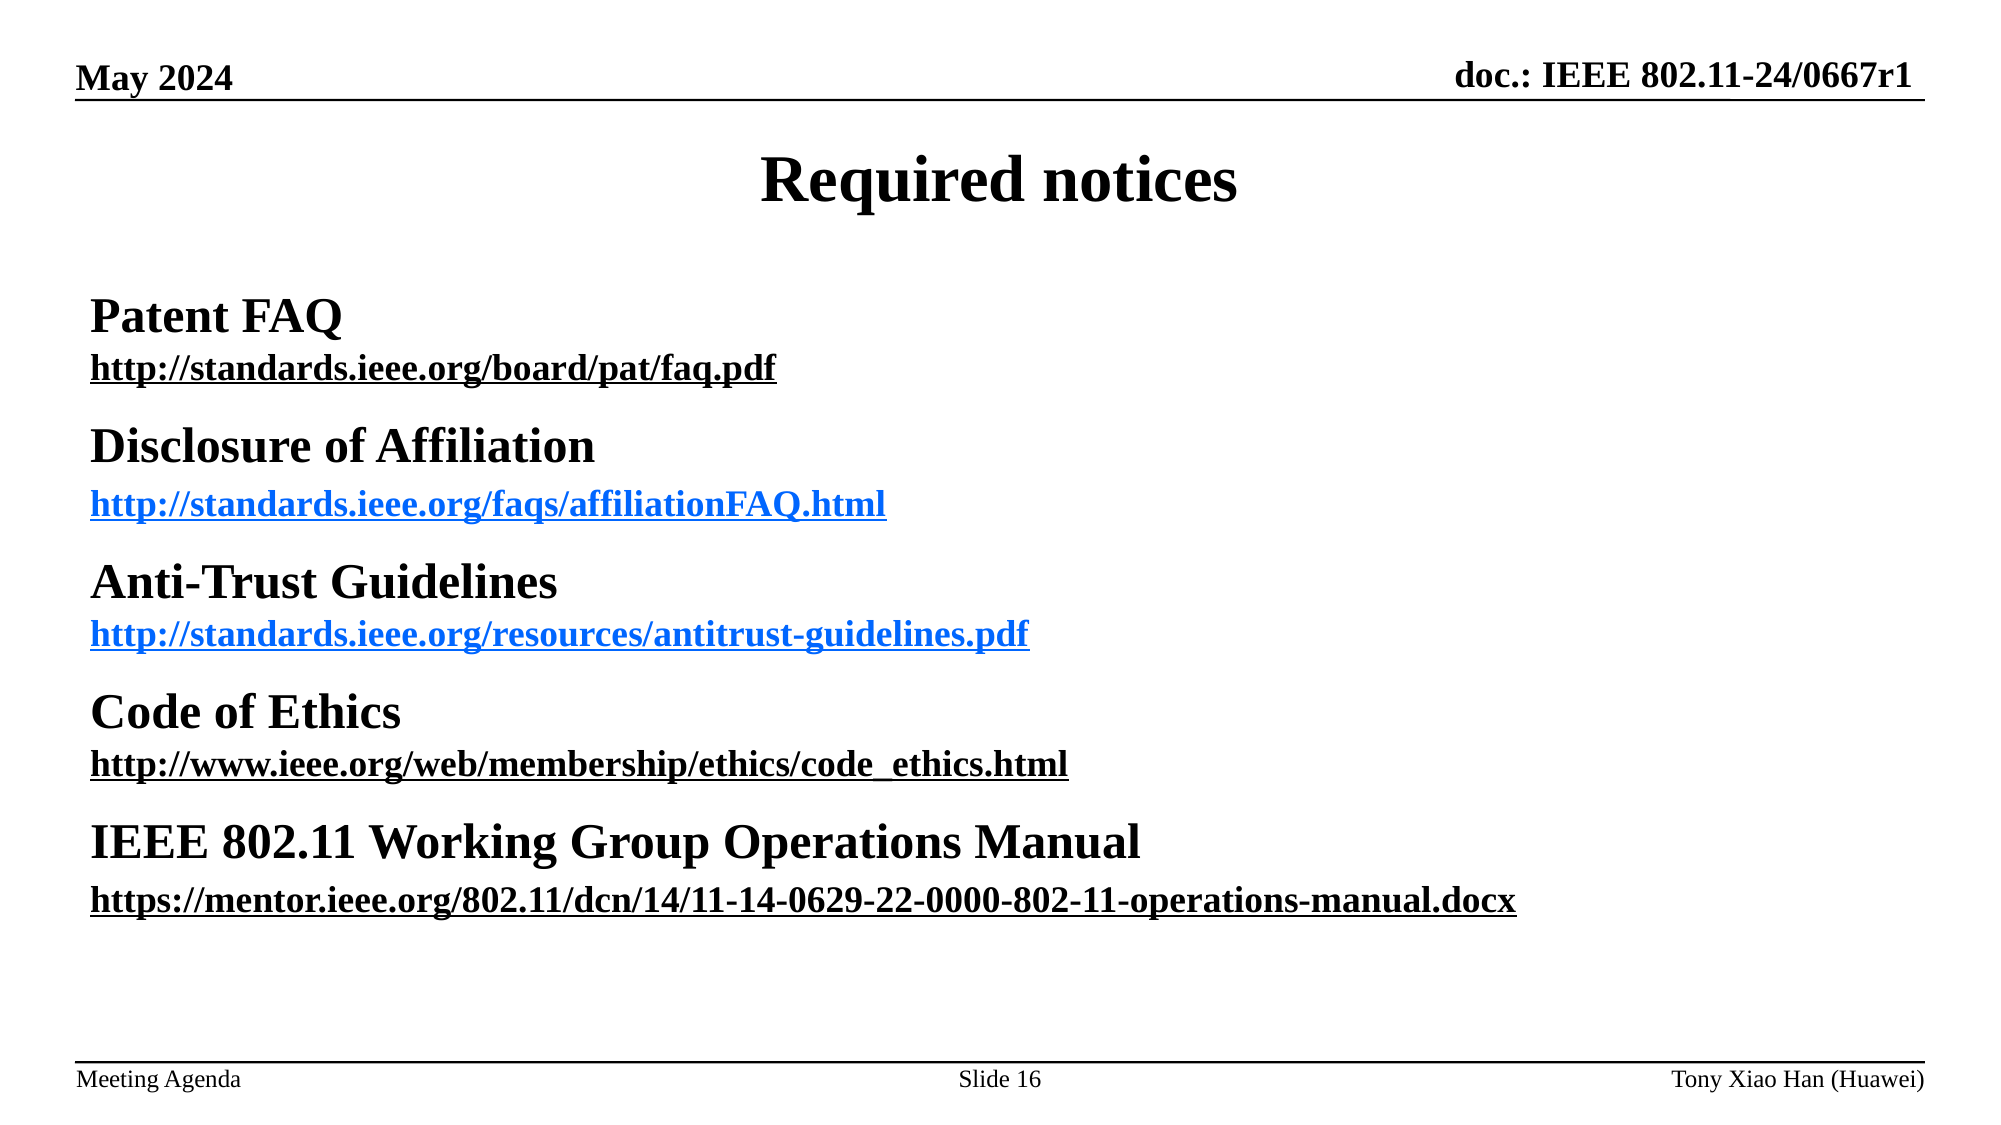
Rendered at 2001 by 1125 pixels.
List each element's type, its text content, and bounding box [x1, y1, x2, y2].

text_box Patent FAQ http://standards.ieee.org/board/pat/faq.pdf Disclosure of Affiliation http://standards.ieee.org/faqs/affiliationFAQ.html Anti-Trust Guidelines http://standards.ieee.org/resources/antitrust-guidelines.pdf Code of Ethics http://www.ieee.org/web/membership/ethics/code_ethics.html IEEE 802.11 Working Group Operations Manual https://mentor.ieee.org/802.11/dcn/14/11-14-0629-22-0000-802-11-operations-manual.docx [75, 275, 1925, 1050]
text_box Required notices [362, 87, 1638, 263]
